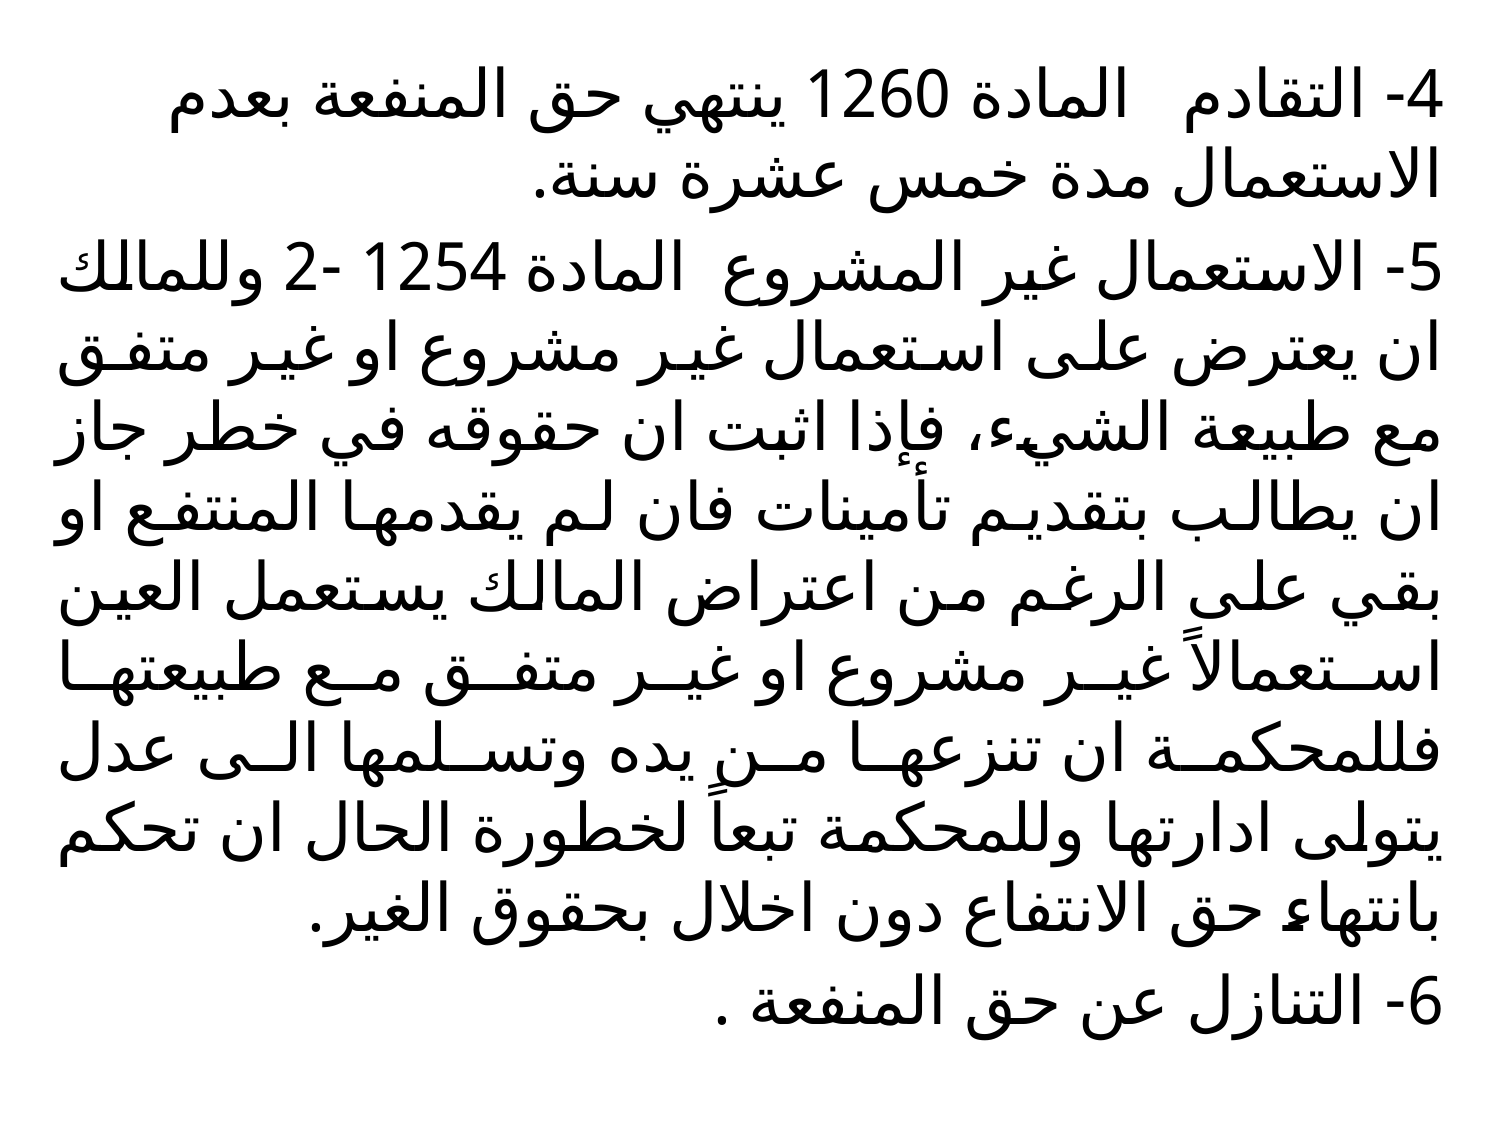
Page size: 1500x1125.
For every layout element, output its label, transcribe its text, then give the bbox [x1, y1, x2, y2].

list 4- التقادم المادة 1260 ينتھي حق المنفعة بعدم الاستعمال مدة خمس عشرة سنة. 5- الاستعمال غير المشروع المادة 1254 -2 وللمالك ان يعترض على استعمال غیر مشروع او غیر متفق مع طبیعة الشيء، فإذا اثبت ان حقوقه في خطر جاز ان يطالب بتقديم تأمینات فان لم يقدمھا المنتفع او بقي على الرغم من اعتراض المالك يستعمل العین استعمالاً غیر مشروع او غیر متفق مع طبیعتھا فللمحكمة ان تنزعھا من يده وتسلمھا الى عدل يتولى ادارتھا وللمحكمة تبعاً لخطورة الحال ان تحكم بانتھاء حق الانتفاع دون اخلال بحقوق الغیر. 6- التنازل عن حق المنفعة . [41, 42, 1459, 1059]
